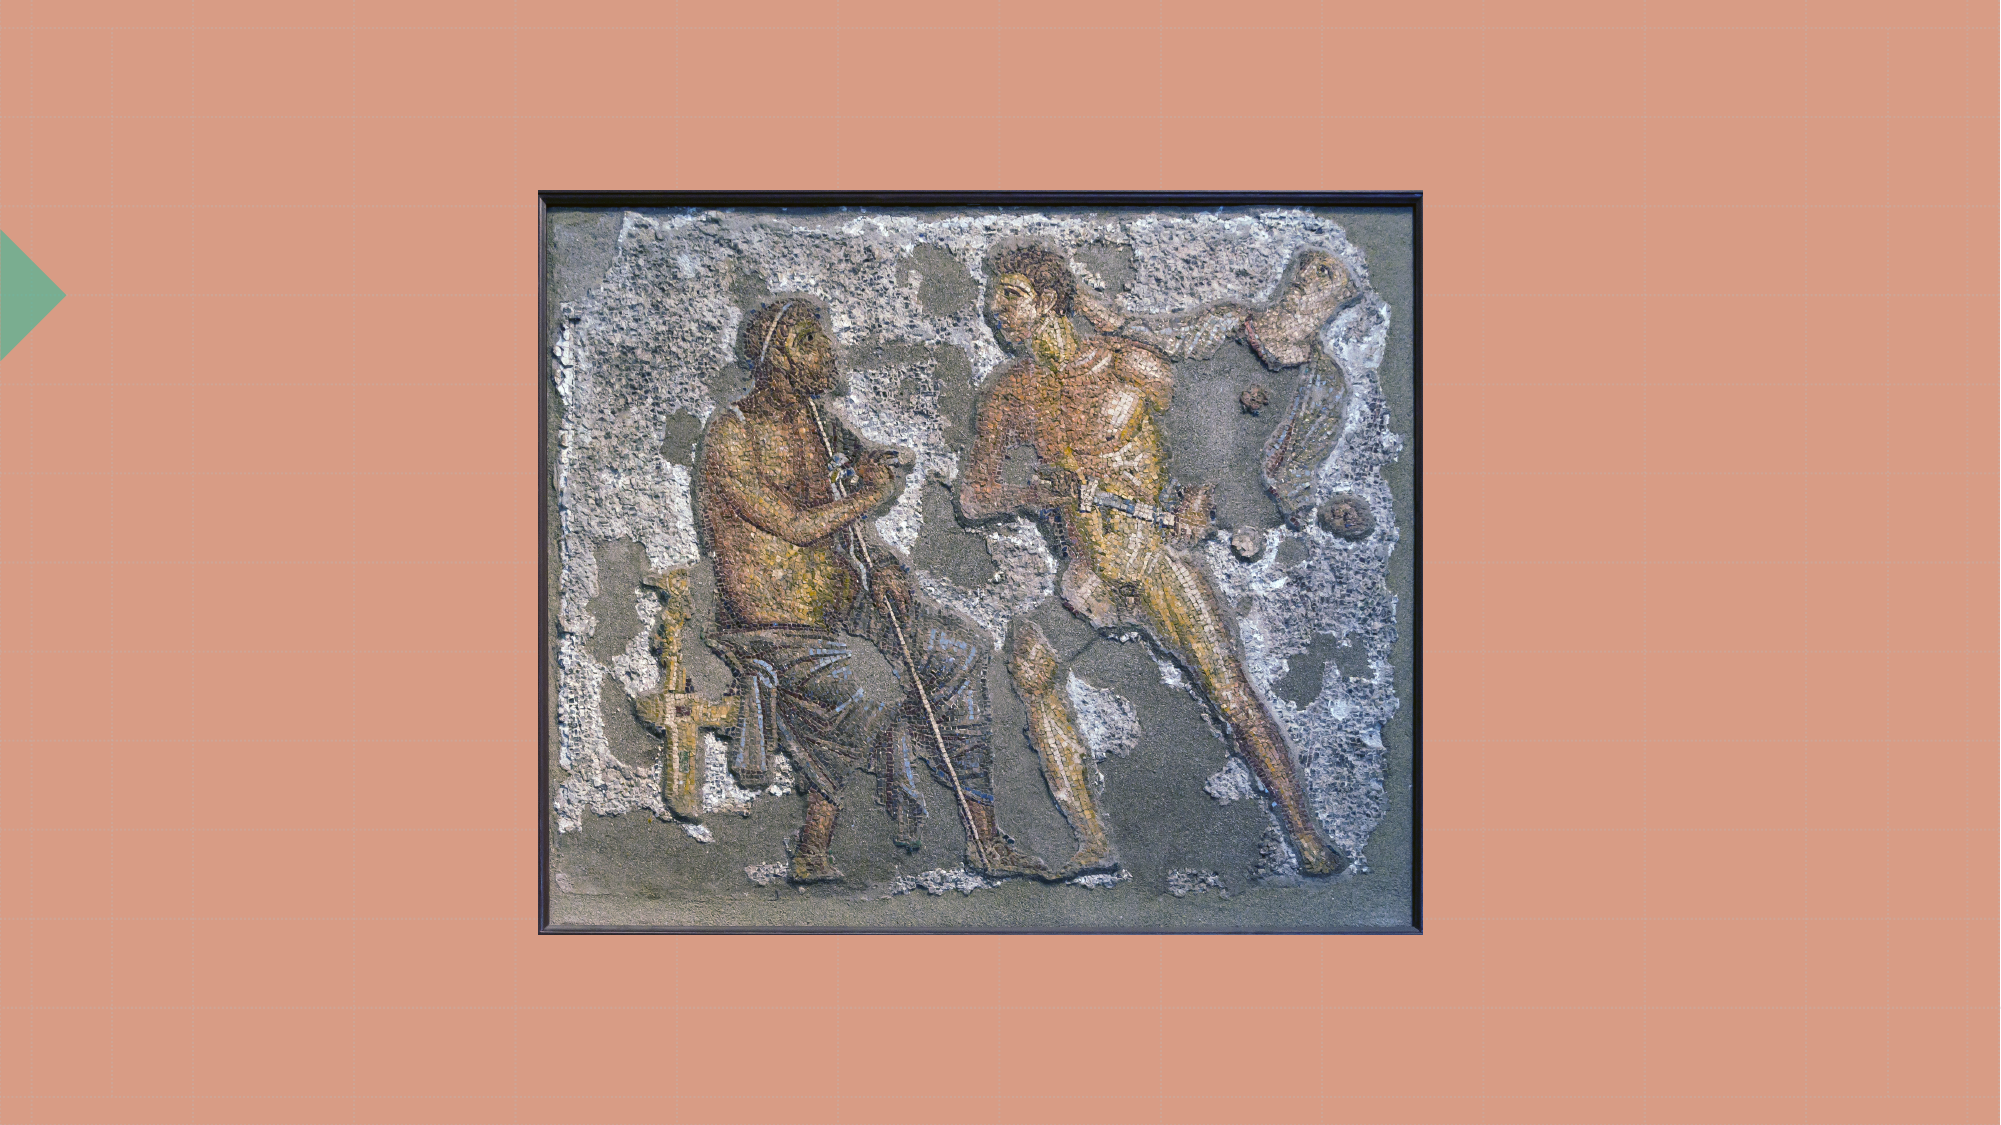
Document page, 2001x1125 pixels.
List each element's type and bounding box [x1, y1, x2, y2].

list [538, 190, 1423, 935]
